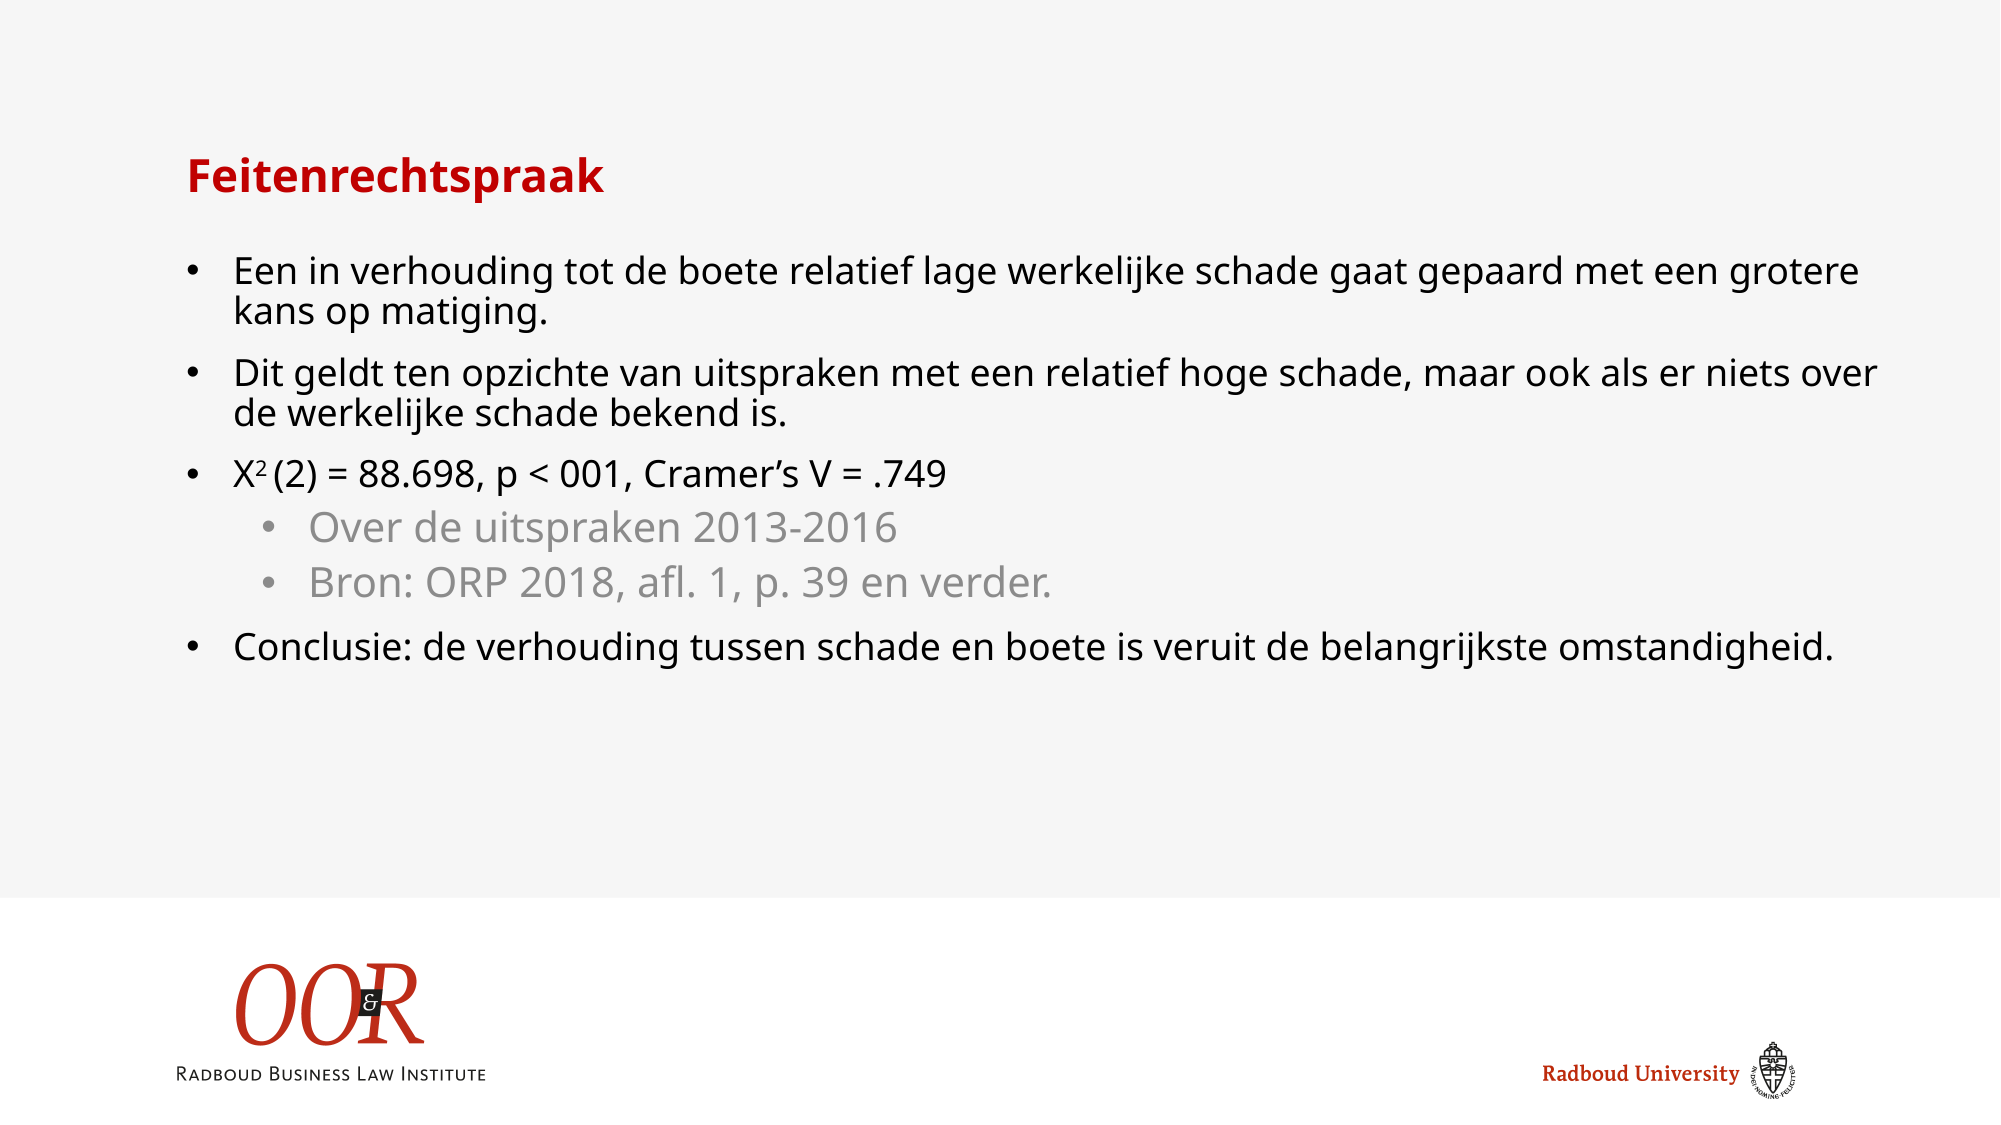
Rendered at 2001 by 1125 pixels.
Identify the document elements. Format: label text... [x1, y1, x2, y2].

list Een in verhouding tot de boete relatief lage werkelijke schade gaat gepaard met een grotere kans op matiging. Dit geldt ten opzichte van uitspraken met een relatief hoge schade, maar ook als er niets over de werkelijke schade bekend is. X2 (2) = 88.698, p < 001, Cramer’s V = .749 Over de uitspraken 2013-2016 Bron: ORP 2018, afl. 1, p. 39 en verder. Conclusie: de verhouding tussen schade en boete is veruit de belangrijkste omstandigheid. [171, 244, 1943, 889]
title Feitenrechtspraak [171, 40, 1943, 209]
picture [0, 0, 2000, 1125]
